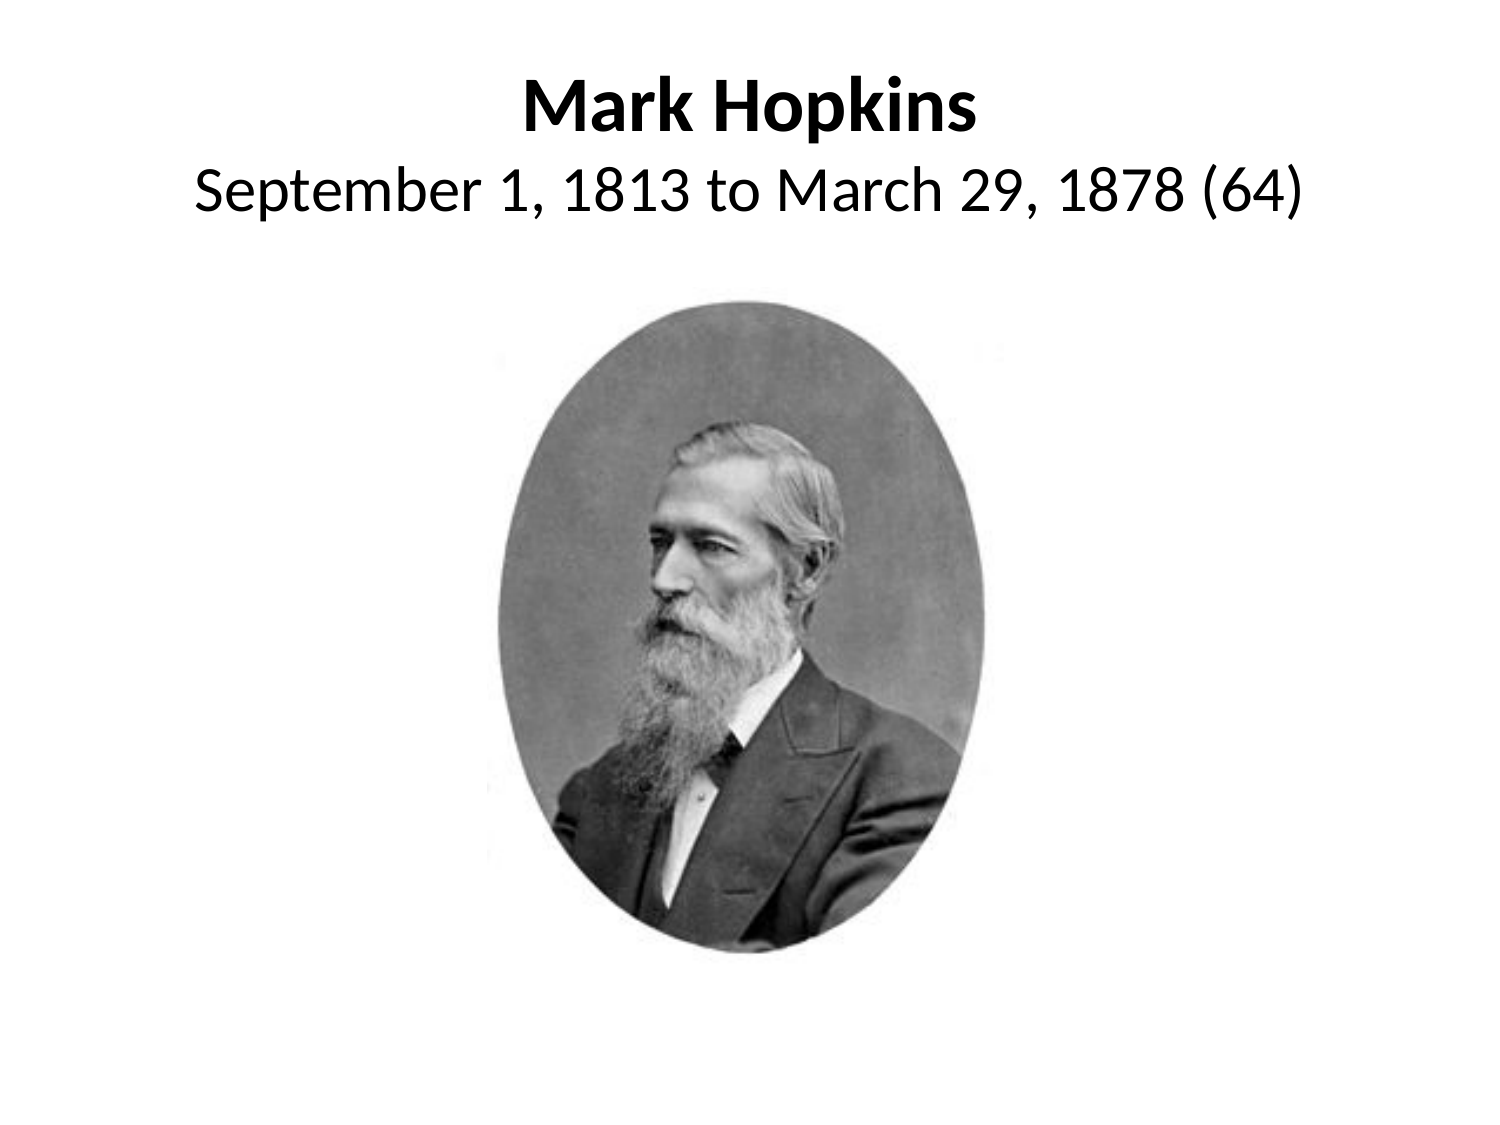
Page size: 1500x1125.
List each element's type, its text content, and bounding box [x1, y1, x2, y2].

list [487, 287, 1004, 968]
title Mark Hopkins September 1, 1813 to March 29, 1878 (64) [75, 45, 1425, 233]
